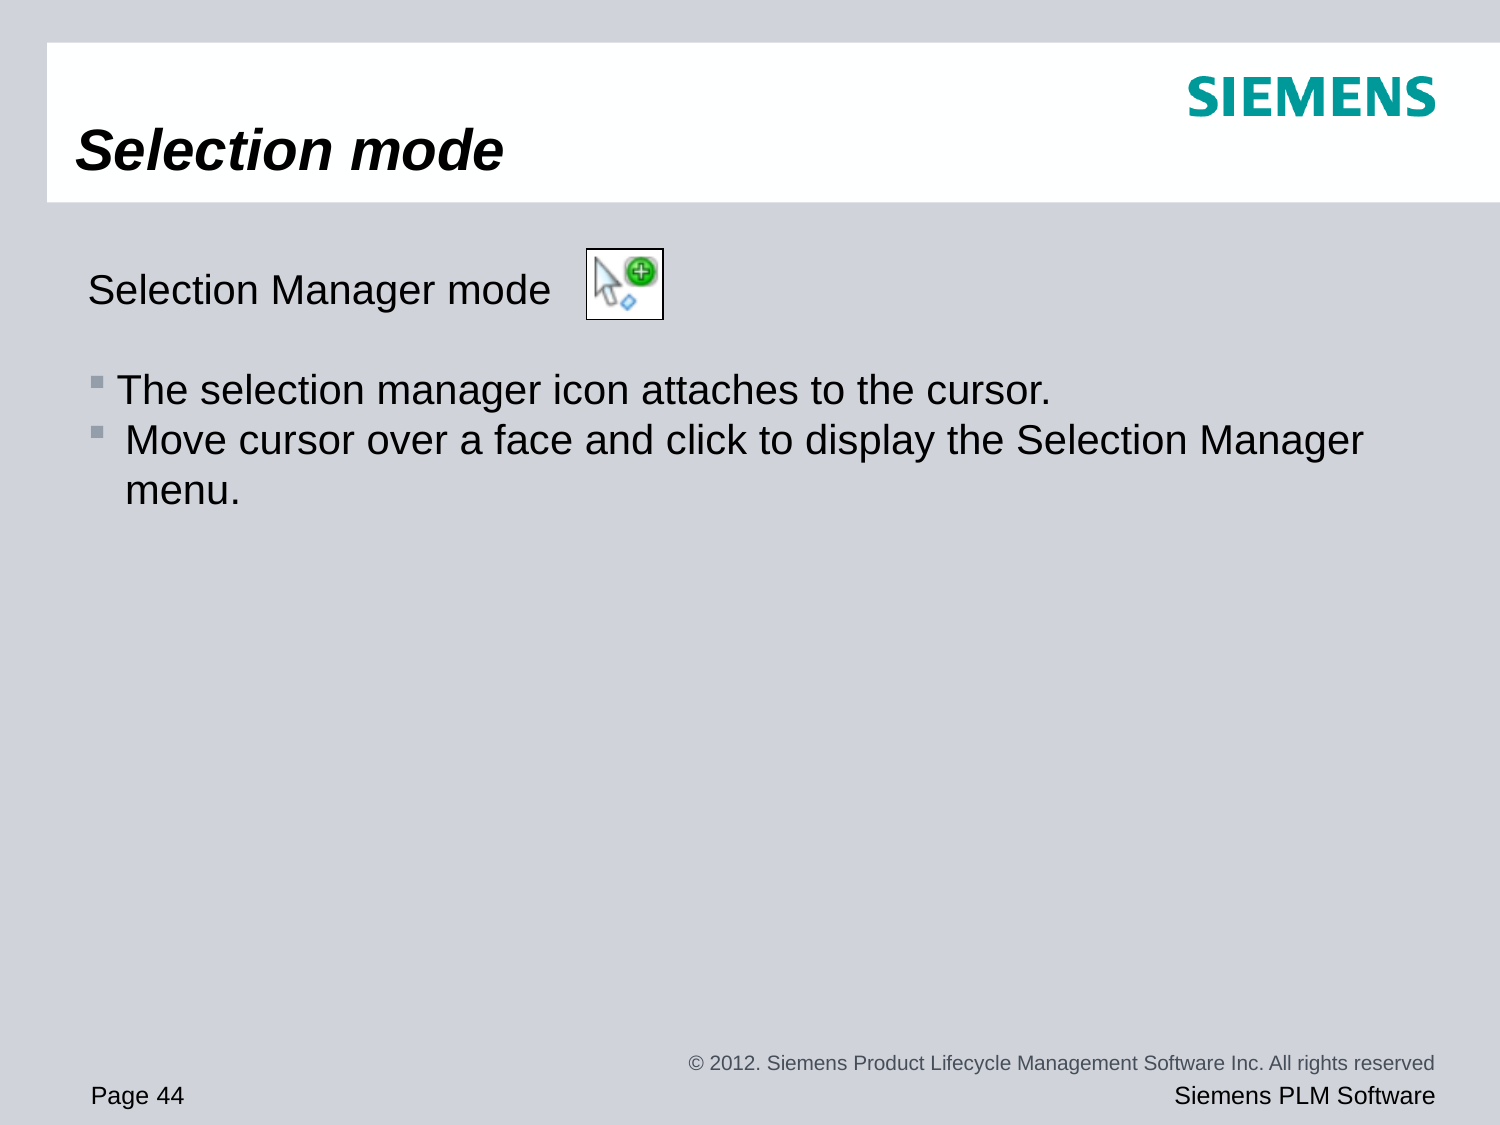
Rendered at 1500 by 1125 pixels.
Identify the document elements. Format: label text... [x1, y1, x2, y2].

picture [1181, 69, 1444, 123]
list Selection Manager mode The selection manager icon attaches to the cursor. Move cursor over a face and click to display the Selection Manager menu. [87, 262, 1438, 1013]
title Selection mode [74, 49, 1095, 183]
picture [587, 249, 663, 319]
